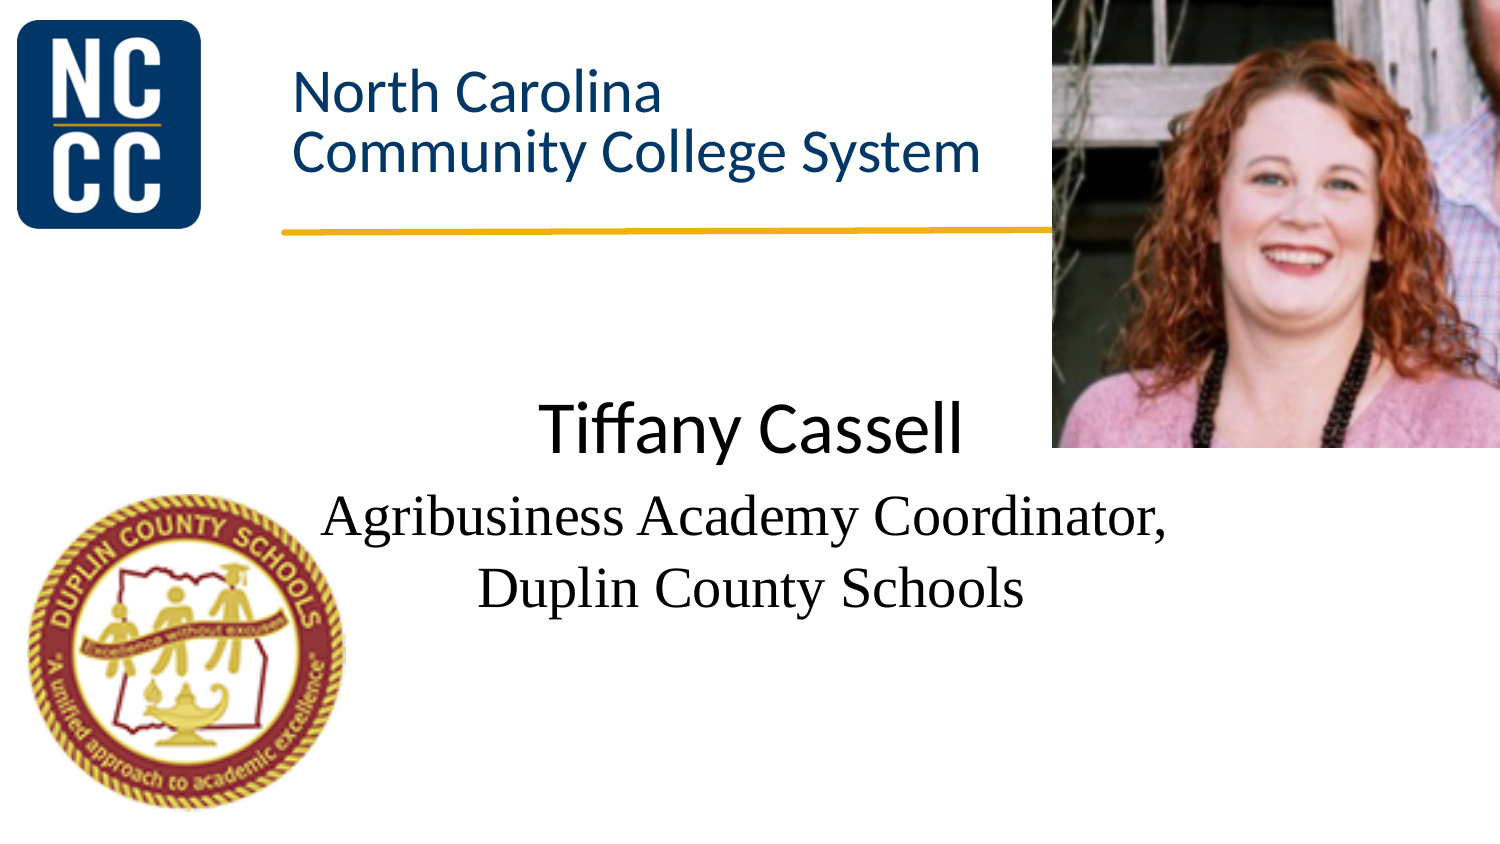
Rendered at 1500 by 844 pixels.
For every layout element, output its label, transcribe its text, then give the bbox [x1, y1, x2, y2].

title Tiffany Cassell [150, 301, 1354, 477]
picture [27, 494, 346, 812]
subtitle Agribusiness Academy Coordinator, Duplin County Schools [150, 477, 1354, 682]
picture [1052, 0, 1500, 448]
picture [17, 20, 201, 229]
